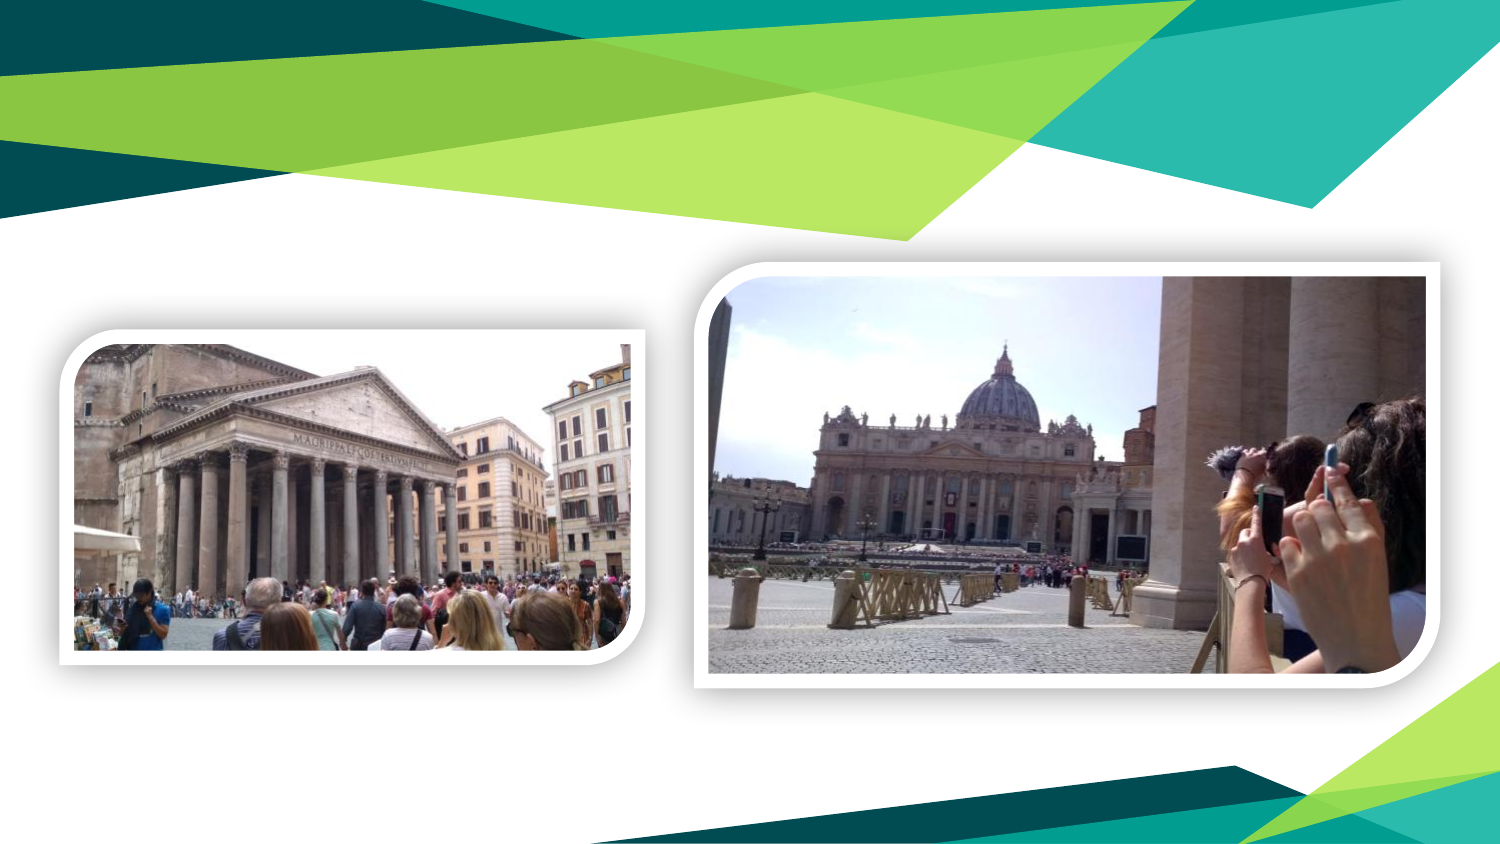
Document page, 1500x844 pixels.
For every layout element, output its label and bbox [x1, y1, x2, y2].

picture [700, 268, 1434, 682]
picture [66, 336, 639, 659]
